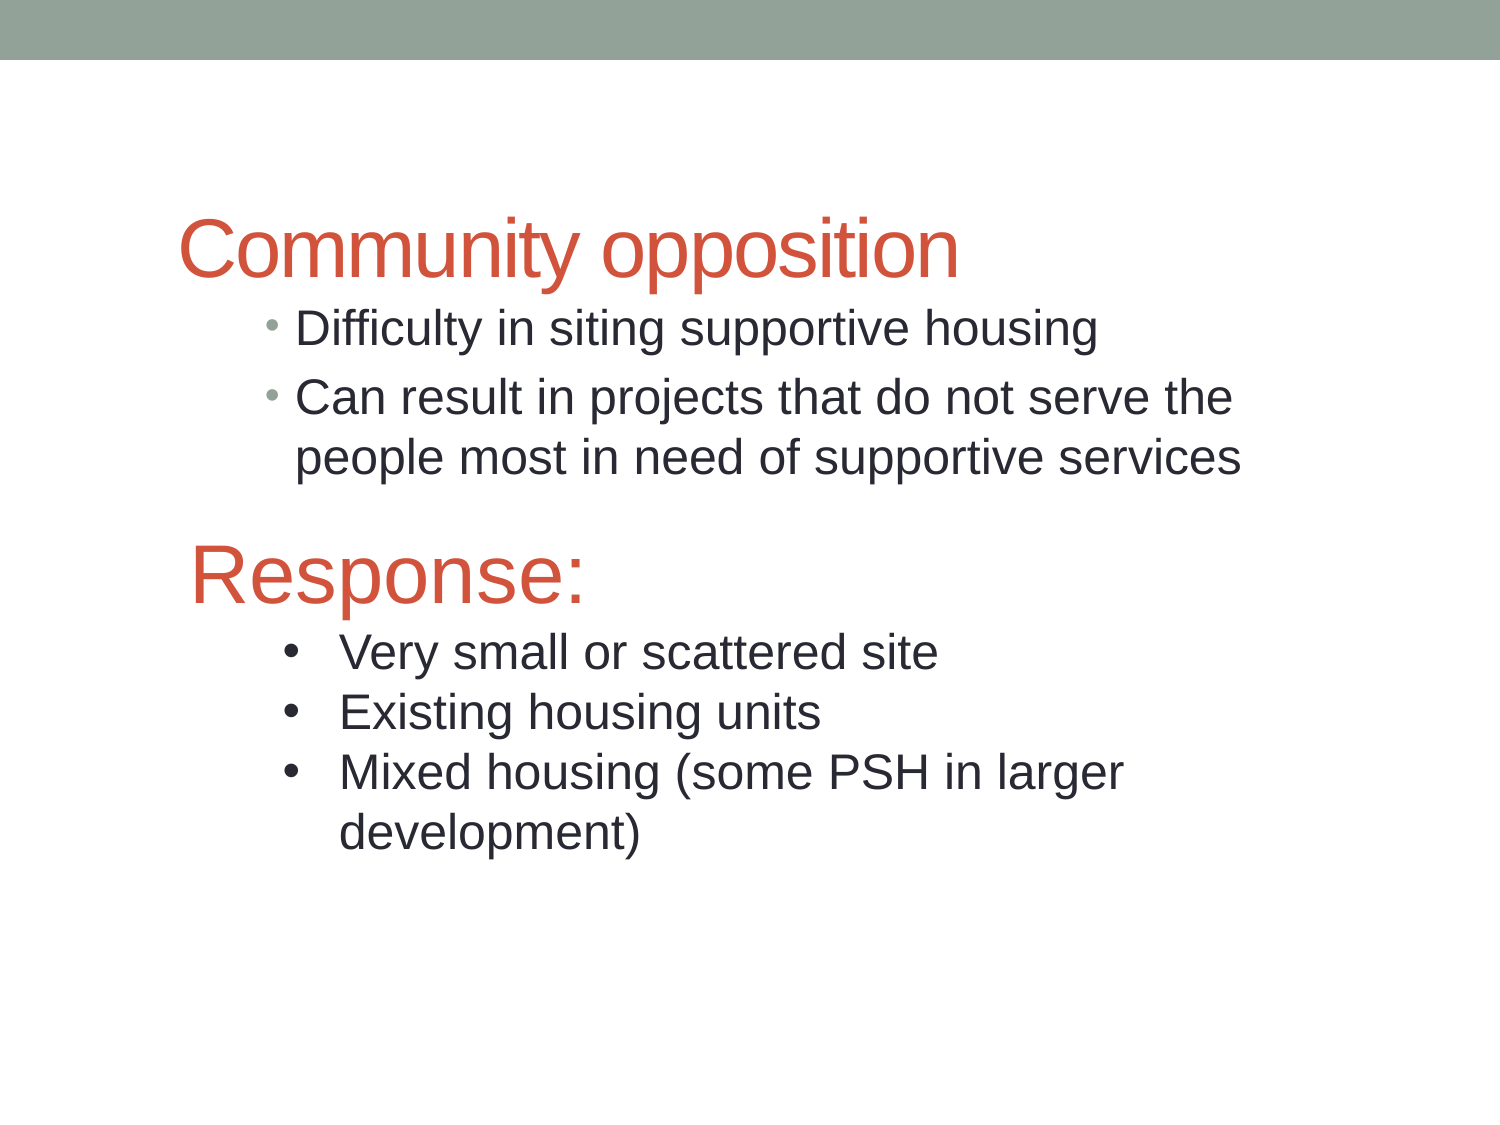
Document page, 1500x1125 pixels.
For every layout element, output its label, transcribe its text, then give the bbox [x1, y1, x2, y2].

text_box Response: Very small or scattered site Existing housing units Mixed housing (some PSH in larger development) [174, 512, 1375, 868]
list Difficulty in siting supportive housing Can result in projects that do not serve the people most in need of supportive services [249, 287, 1413, 1036]
title Community opposition [162, 162, 1388, 325]
